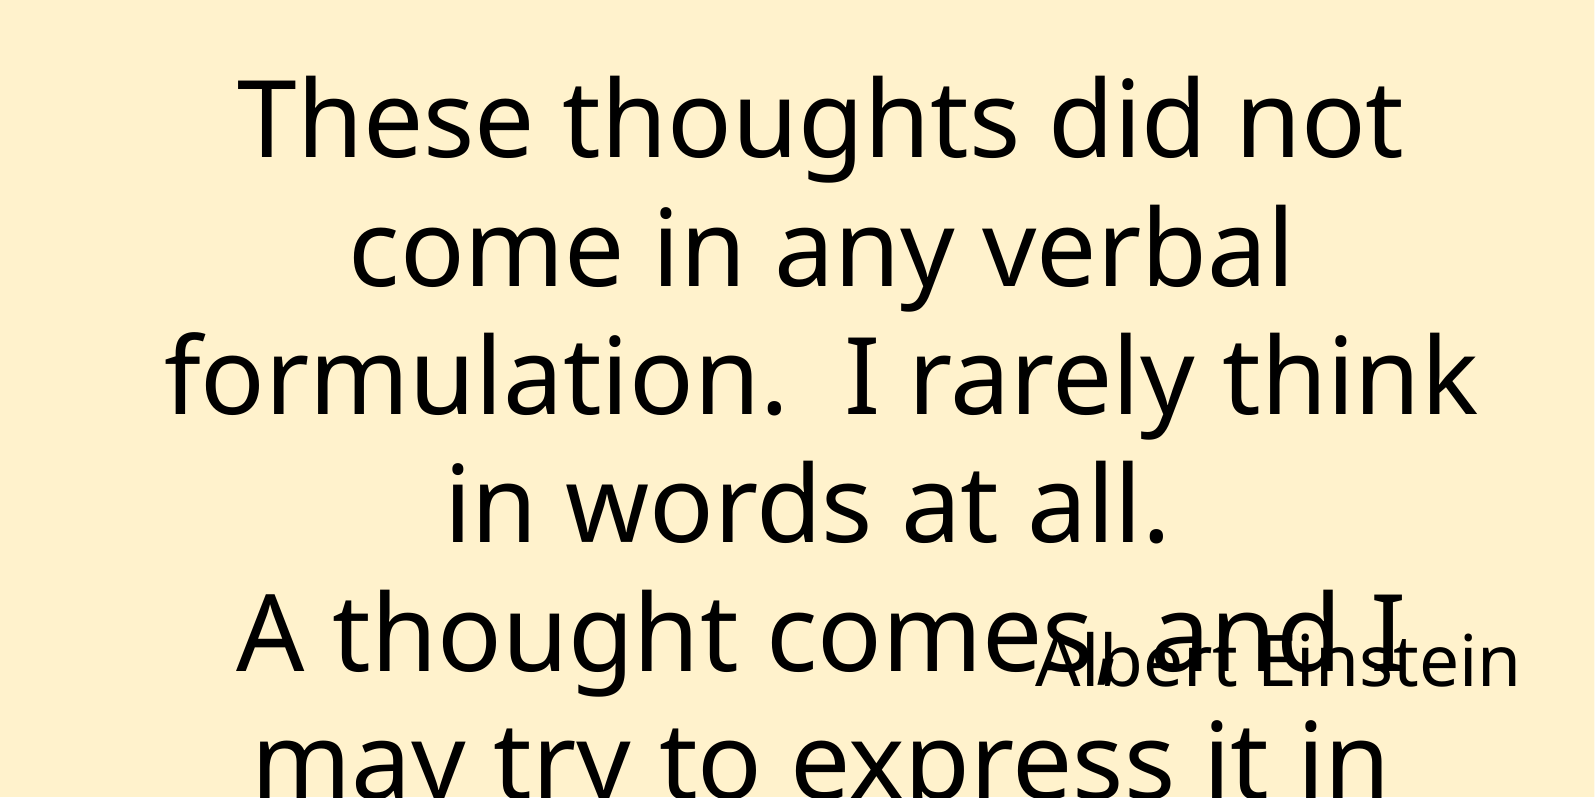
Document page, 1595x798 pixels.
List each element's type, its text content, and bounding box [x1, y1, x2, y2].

text_box Albert Einstein [1020, 608, 1595, 709]
text_box These thoughts did not come in any verbal formulation. I rarely think in words at all. A thought comes, and I may try to express it in words afterward. [140, 43, 1503, 798]
